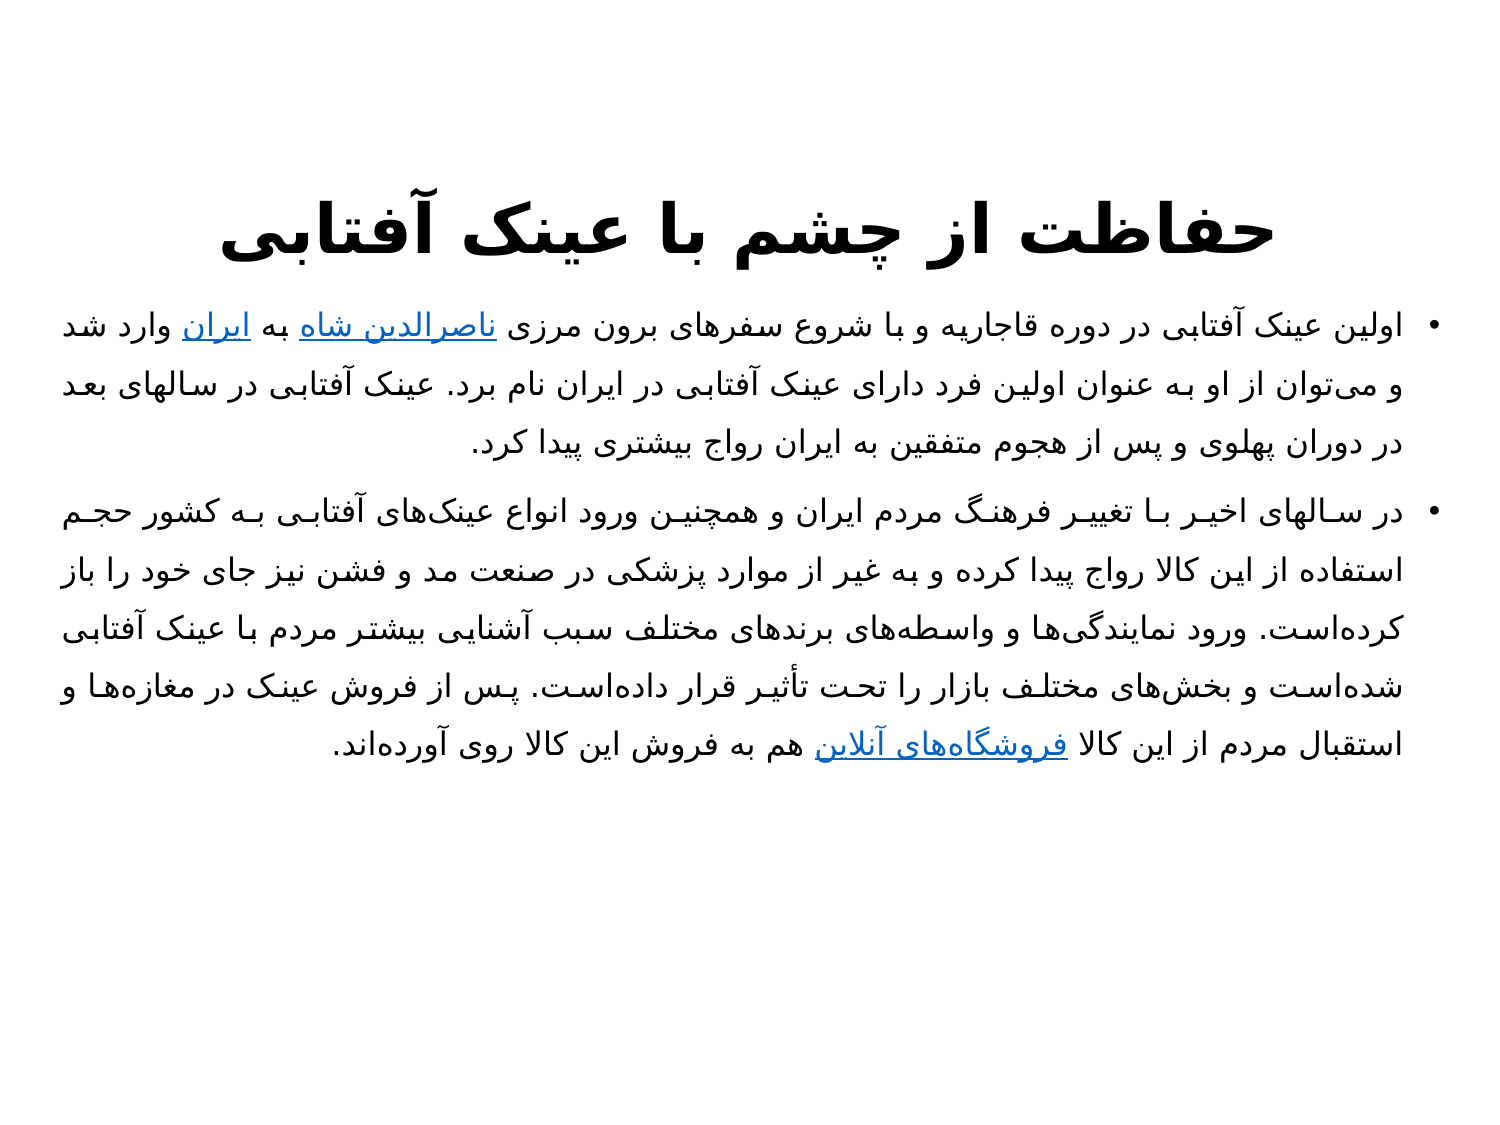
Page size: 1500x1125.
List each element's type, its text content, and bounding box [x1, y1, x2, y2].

list اولین عینک آفتابی در دوره قاجاریه و با شروع سفرهای برون مرزی ناصرالدین شاه به ایران وارد شد و می‌توان از او به عنوان اولین فرد دارای عینک آفتابی در ایران نام برد. عینک آفتابی در سالهای بعد در دوران پهلوی و پس از هجوم متفقین به ایران رواج بیشتری پیدا کرد. در سالهای اخیر با تغییر فرهنگ مردم ایران و همچنین ورود انواع عینک‌های آفتابی به کشور حجم استفاده از این کالا رواج پیدا کرده و به غیر از موارد پزشکی در صنعت مد و فشن نیز جای خود را باز کرده‌است. ورود نمایندگی‌ها و واسطه‌های برندهای مختلف سبب آشنایی بیشتر مردم با عینک آفتابی شده‌است و بخش‌های مختلف بازار را تحت تأثیر قرار داده‌است. پس از فروش عینک در مغازه‌ها و استقبال مردم از این کالا فروشگاه‌های آنلاین هم به فروش این کالا روی آورده‌اند. [46, 277, 1452, 817]
title حفاظت از چشم با عینک آفتابی [102, 153, 1397, 277]
